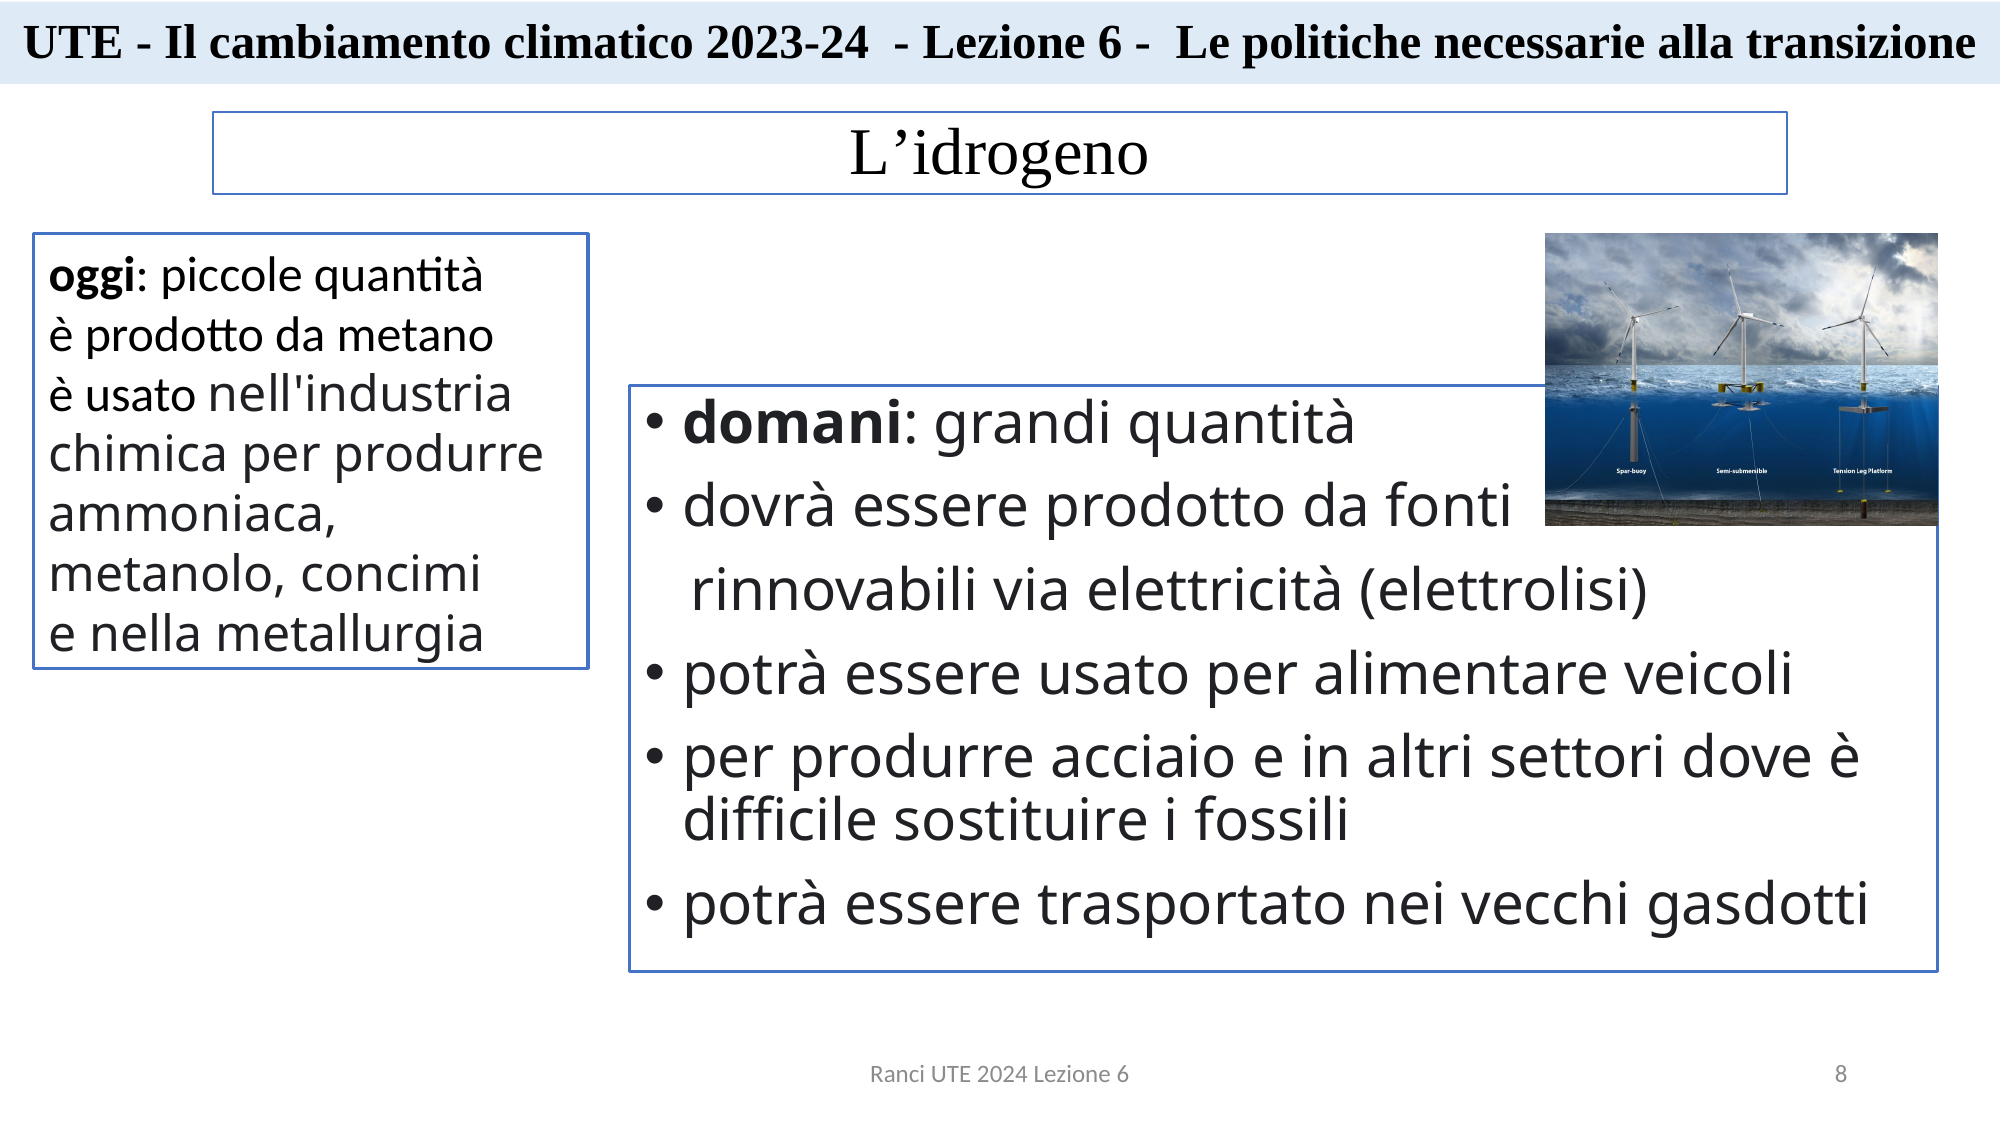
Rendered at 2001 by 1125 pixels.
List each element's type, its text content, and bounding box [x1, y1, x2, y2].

text_box UTE - Il cambiamento climatico 2023-24 - Lezione 6 - Le politiche necessarie alla transizione [0, 1, 2000, 84]
list domani: grandi quantità dovrà essere prodotto da fonti rinnovabili via elettricità (elettrolisi) potrà essere usato per alimentare veicoli per produrre acciaio e in altri settori dove è difficile sostituire i fossili potrà essere trasportato nei vecchi gasdotti [629, 385, 1938, 972]
title L’idrogeno [212, 111, 1788, 194]
text_box oggi: piccole quantità è prodotto da metano è usato nell'industria chimica per produrre ammoniaca, metanolo, concimi e nella metallurgia [33, 233, 588, 669]
slide_number 8 [1412, 1042, 1863, 1103]
footer Ranci UTE 2024 Lezione 6 [662, 1042, 1338, 1103]
picture [1545, 233, 1938, 526]
